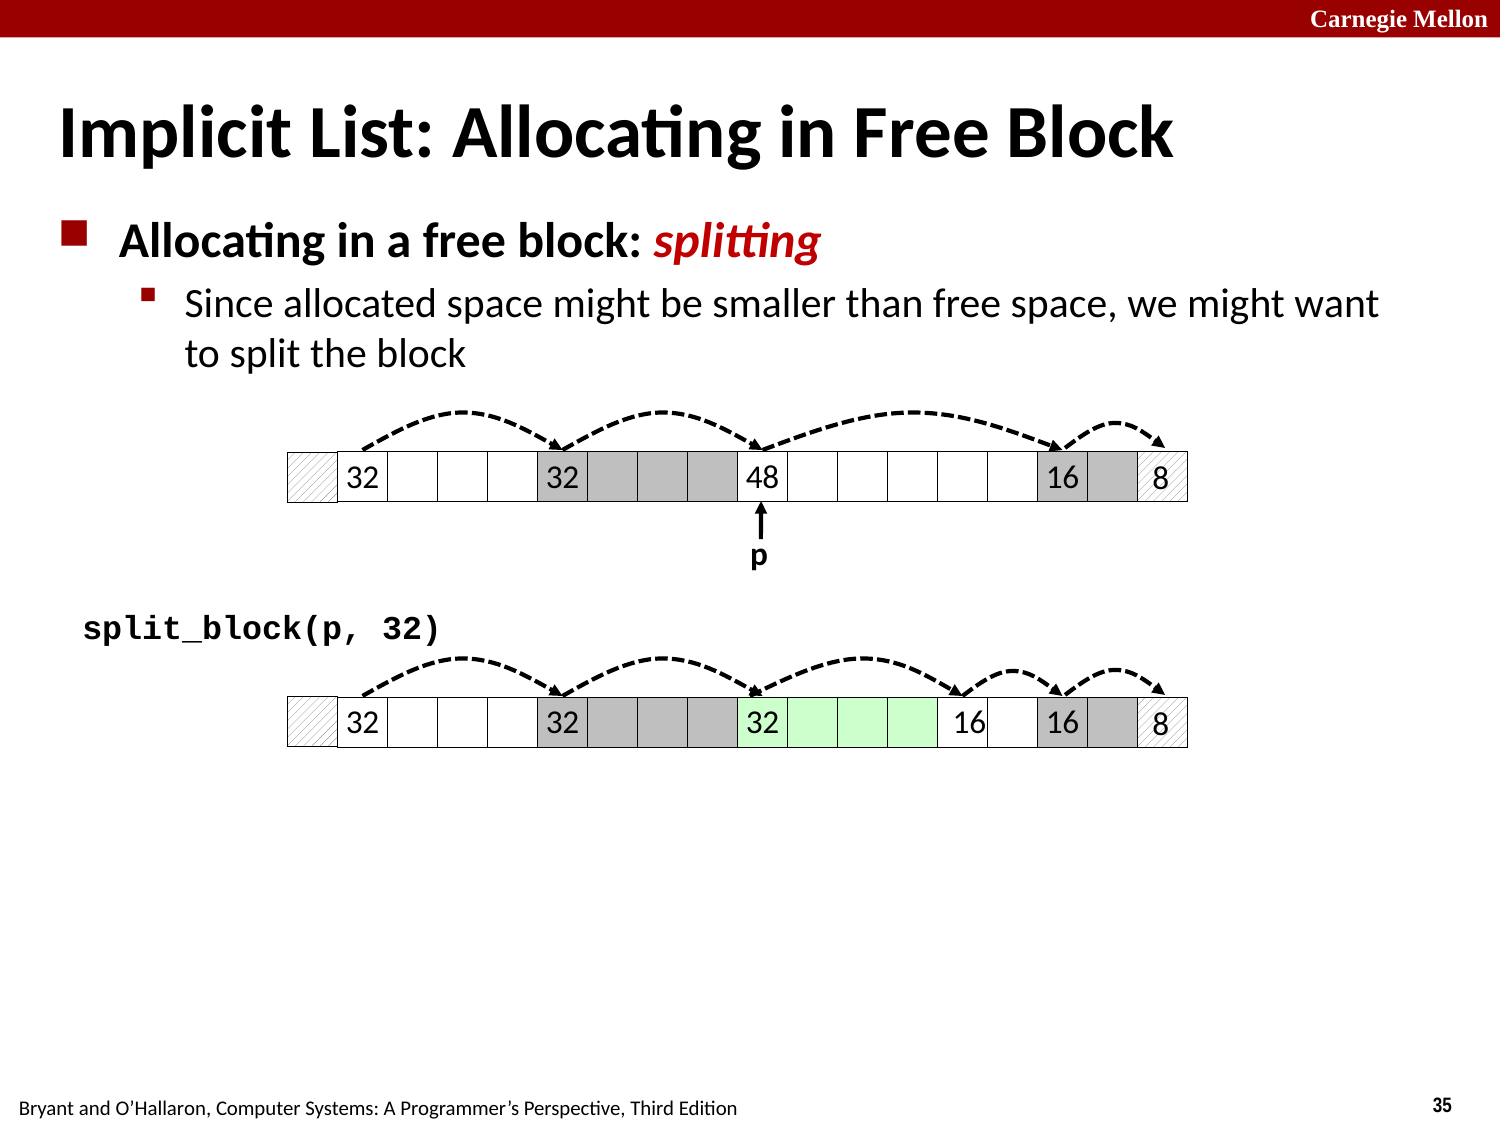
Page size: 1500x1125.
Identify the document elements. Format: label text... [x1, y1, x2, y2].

title Implicit List: Allocating in Free Block [43, 80, 1457, 176]
text_box [937, 451, 987, 502]
text_box [487, 697, 538, 748]
text_box 16 [1037, 451, 1087, 502]
text_box [754, 501, 768, 526]
text_box [762, 412, 1063, 452]
text_box [637, 451, 687, 502]
text_box [387, 697, 437, 748]
text_box [437, 451, 487, 502]
text_box [637, 697, 687, 748]
text_box [1064, 669, 1166, 695]
text_box [437, 697, 487, 748]
text_box [749, 658, 962, 697]
text_box [587, 451, 637, 502]
text_box [687, 697, 737, 748]
text_box [387, 451, 437, 502]
text_box [287, 452, 338, 503]
text_box p [735, 526, 784, 581]
text_box [487, 451, 537, 502]
text_box [962, 670, 1063, 697]
text_box [1064, 422, 1166, 449]
text_box [562, 658, 759, 697]
text_box 32 [737, 697, 788, 748]
text_box 8 [1137, 451, 1188, 502]
text_box [837, 697, 887, 748]
text_box 8 [1137, 697, 1188, 748]
text_box [788, 451, 837, 502]
text_box [1087, 451, 1137, 502]
text_box [587, 697, 637, 748]
text_box [1002, 697, 1037, 748]
text_box [788, 697, 837, 748]
text_box 48 [737, 451, 788, 502]
text_box 16 [1037, 697, 1087, 748]
text_box [987, 451, 1037, 502]
text_box 16 [937, 696, 1002, 750]
text_box [887, 451, 937, 502]
text_box [1087, 697, 1137, 748]
text_box [362, 658, 563, 697]
text_box 32 [337, 451, 387, 502]
text_box [362, 412, 563, 451]
list Allocating in a free block: splitting Since allocated space might be smaller than free space, we might want to split the block [47, 199, 1411, 1058]
text_box [687, 451, 737, 502]
text_box 32 [538, 697, 587, 748]
text_box [287, 696, 338, 747]
text_box [887, 697, 937, 748]
text_box split_block(p, 32) [74, 604, 450, 654]
text_box 32 [337, 697, 387, 748]
text_box 32 [537, 451, 587, 502]
text_box [563, 412, 762, 451]
text_box [837, 451, 887, 502]
